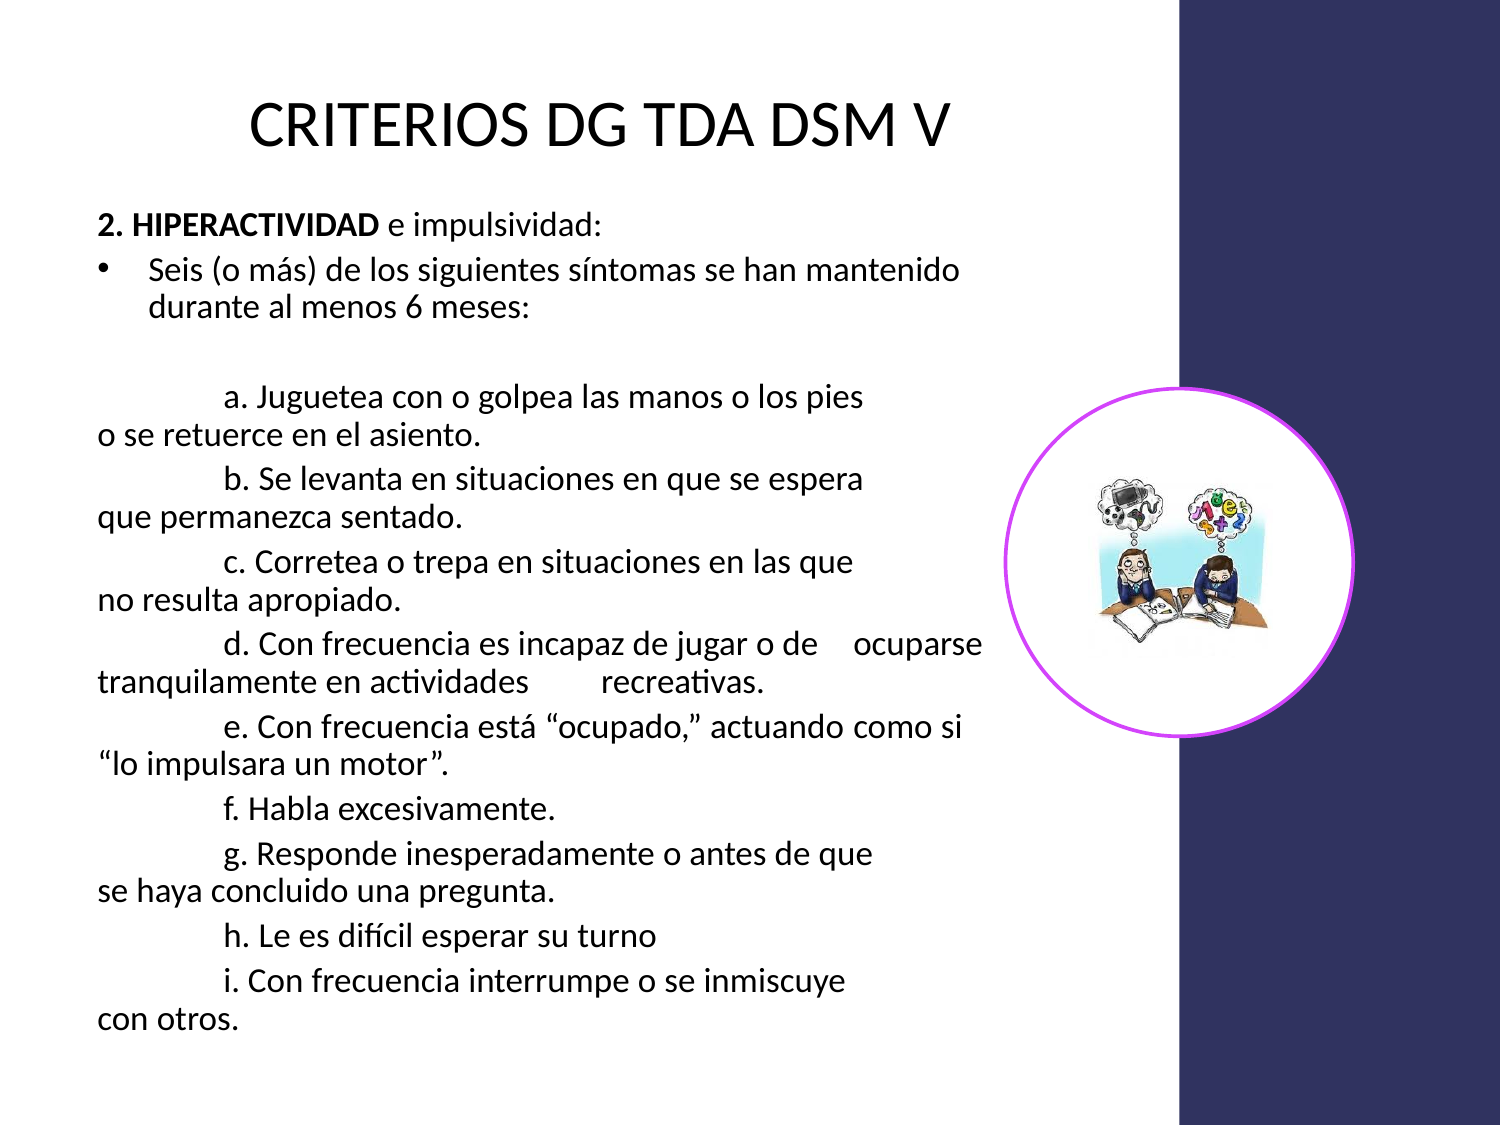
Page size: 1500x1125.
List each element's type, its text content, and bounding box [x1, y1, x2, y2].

list 2. HIPERACTIVIDAD e impulsividad: Seis (o más) de los siguientes síntomas se han mantenido durante al menos 6 meses: a. Juguetea con o golpea las manos o los pies o se retuerce en el asiento. b. Se levanta en situaciones en que se espera que permanezca sentado. c. Corretea o trepa en situaciones en las que no resulta apropiado. d. Con frecuencia es incapaz de jugar o de ocuparse tranquilamente en actividades recreativas. e. Con frecuencia está “ocupado,” actuando como si “lo impulsara un motor”. f. Habla excesivamente. g. Responde inesperadamente o antes de que se haya concluido una pregunta. h. Le es difícil esperar su turno i. Con frecuencia interrumpe o se inmiscuye con otros. [82, 160, 1002, 1047]
title CRITERIOS DG TDA DSM V [140, 37, 1061, 201]
text_box [1003, 386, 1356, 739]
text_box [1177, 0, 1500, 1125]
picture [1088, 469, 1273, 658]
